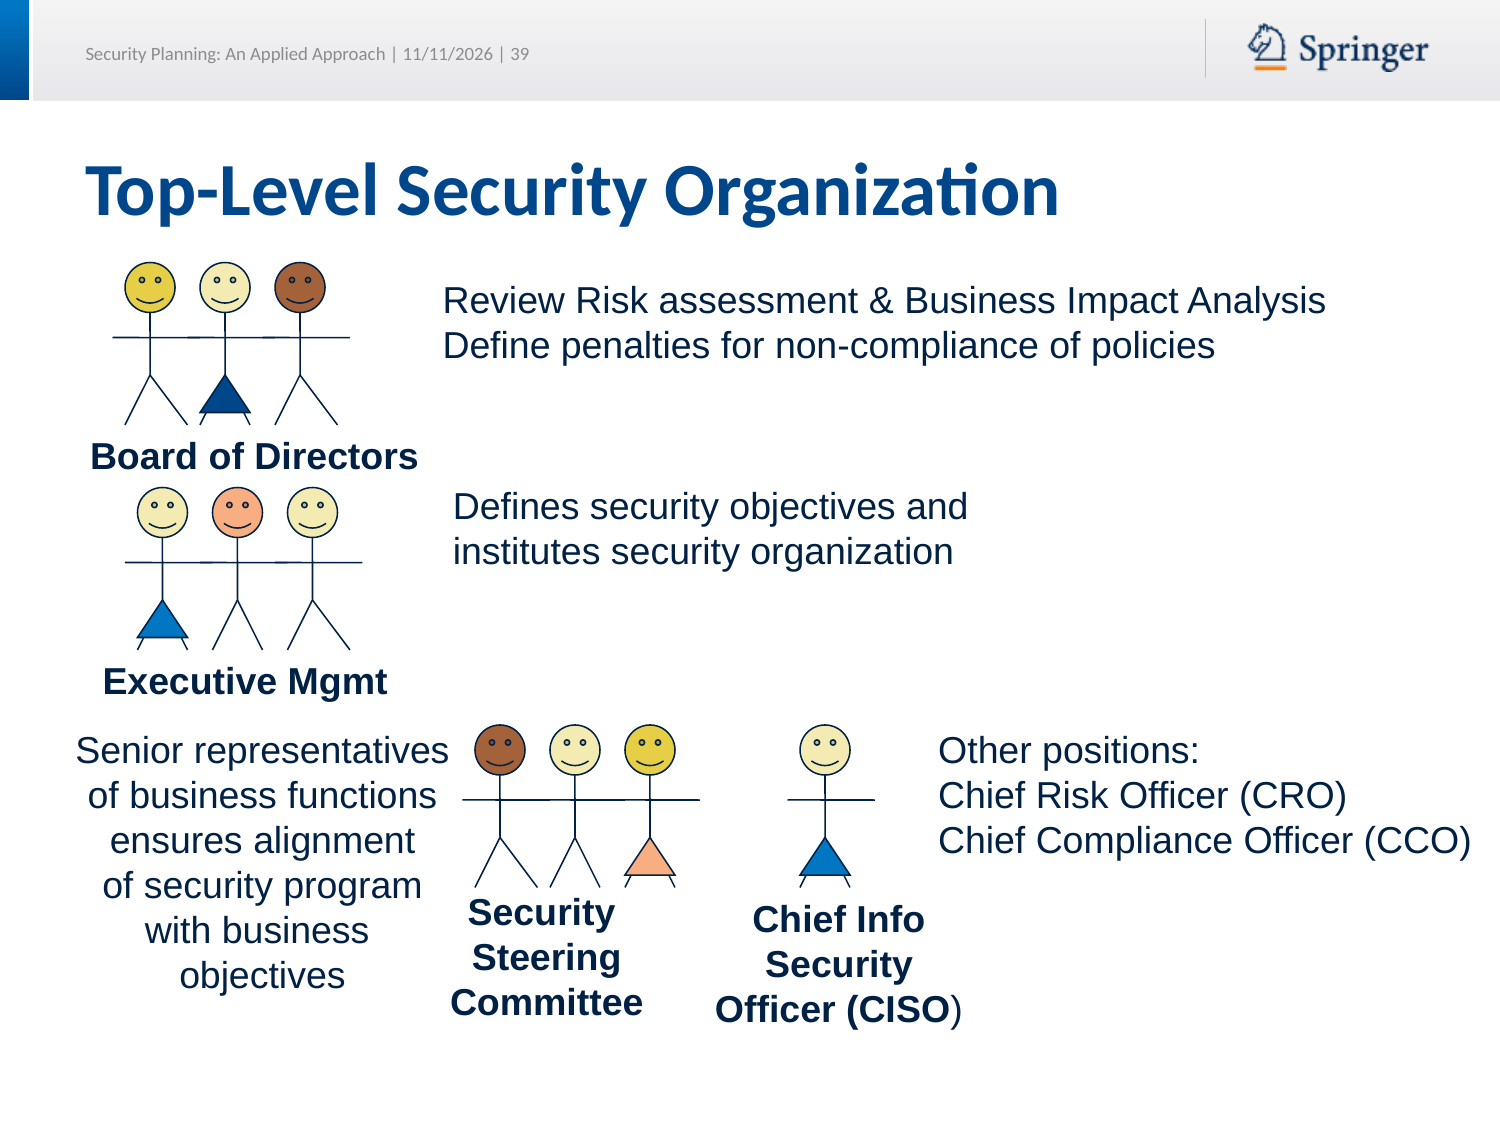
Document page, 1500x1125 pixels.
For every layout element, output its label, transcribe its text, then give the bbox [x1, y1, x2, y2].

text_box [200, 262, 251, 313]
text_box [287, 487, 338, 538]
text_box [137, 487, 188, 538]
title Top-Level Security Organization [85, 150, 1424, 233]
text_box [549, 724, 601, 775]
text_box [624, 837, 676, 876]
text_box [800, 837, 851, 876]
text_box [212, 487, 263, 538]
text_box [200, 375, 251, 413]
text_box [800, 724, 851, 775]
picture [33, 0, 1500, 101]
text_box Review Risk assessment & Business Impact Analysis Define penalties for non-compliance of policies [427, 268, 1342, 374]
text_box Security Steering Committee [435, 880, 659, 1031]
text_box [125, 262, 176, 313]
text_box [624, 724, 676, 775]
text_box Chief Info Security Officer (CISO) [700, 887, 978, 1038]
text_box Senior representatives of business functions ensures alignment of security program with business objectives [60, 718, 465, 1004]
text_box Defines security objectives and institutes security organization [438, 474, 995, 580]
text_box Other positions: Chief Risk Officer (CRO) Chief Compliance Officer (CCO) [923, 718, 1487, 869]
text_box [137, 600, 188, 638]
text_box [275, 262, 326, 313]
text_box Board of Directors [75, 424, 434, 485]
text_box Executive Mgmt [87, 649, 403, 710]
text_box [474, 724, 526, 775]
